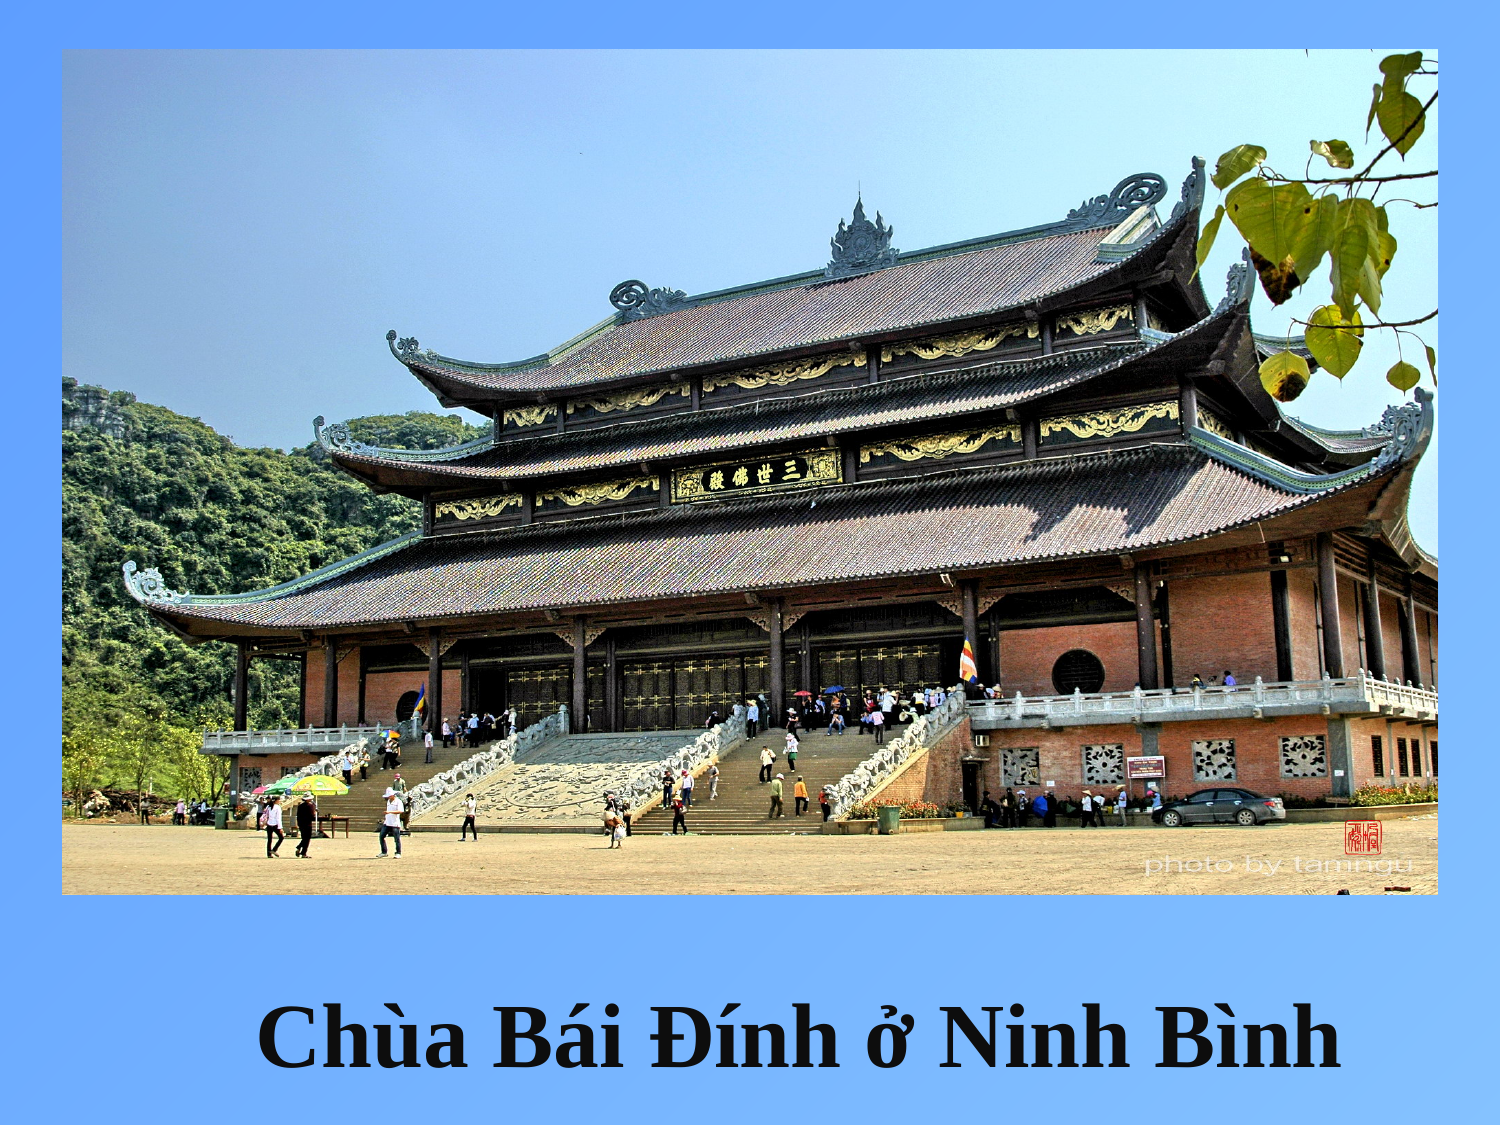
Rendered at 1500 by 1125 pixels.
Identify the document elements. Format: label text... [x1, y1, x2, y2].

title Chùa Bái Đính ở Ninh Bình [124, 937, 1476, 1125]
picture [62, 49, 1438, 896]
